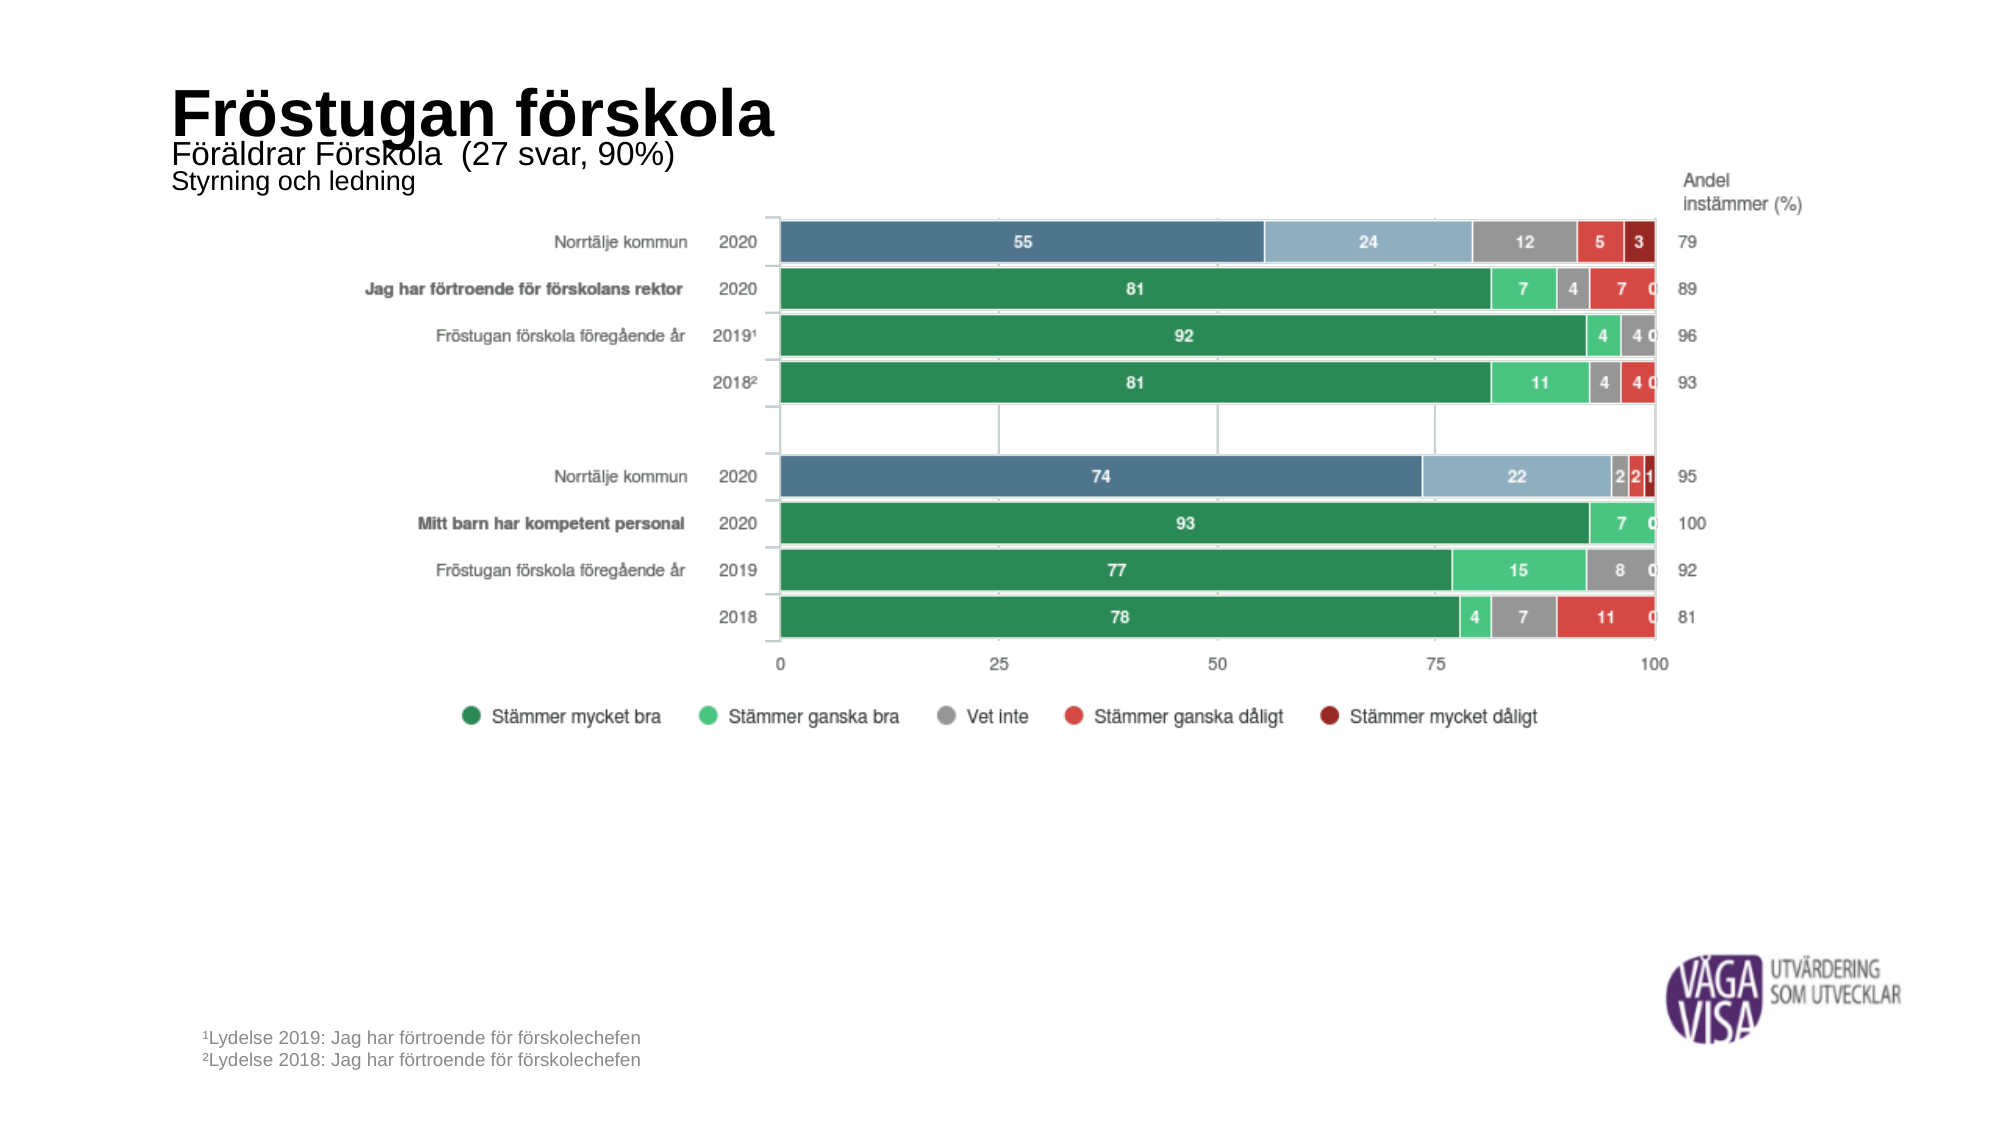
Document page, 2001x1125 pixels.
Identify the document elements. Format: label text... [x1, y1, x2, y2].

text_box Föräldrar Förskola (27 svar, 90%) [156, 124, 1500, 154]
picture [0, 0, 2001, 1125]
text_box ¹Lydelse 2019: Jag har förtroende för förskolechefen ²Lydelse 2018: Jag har förtroende för förskolechefen [187, 995, 1329, 1079]
text_box Fröstugan förskola [156, 62, 1500, 124]
